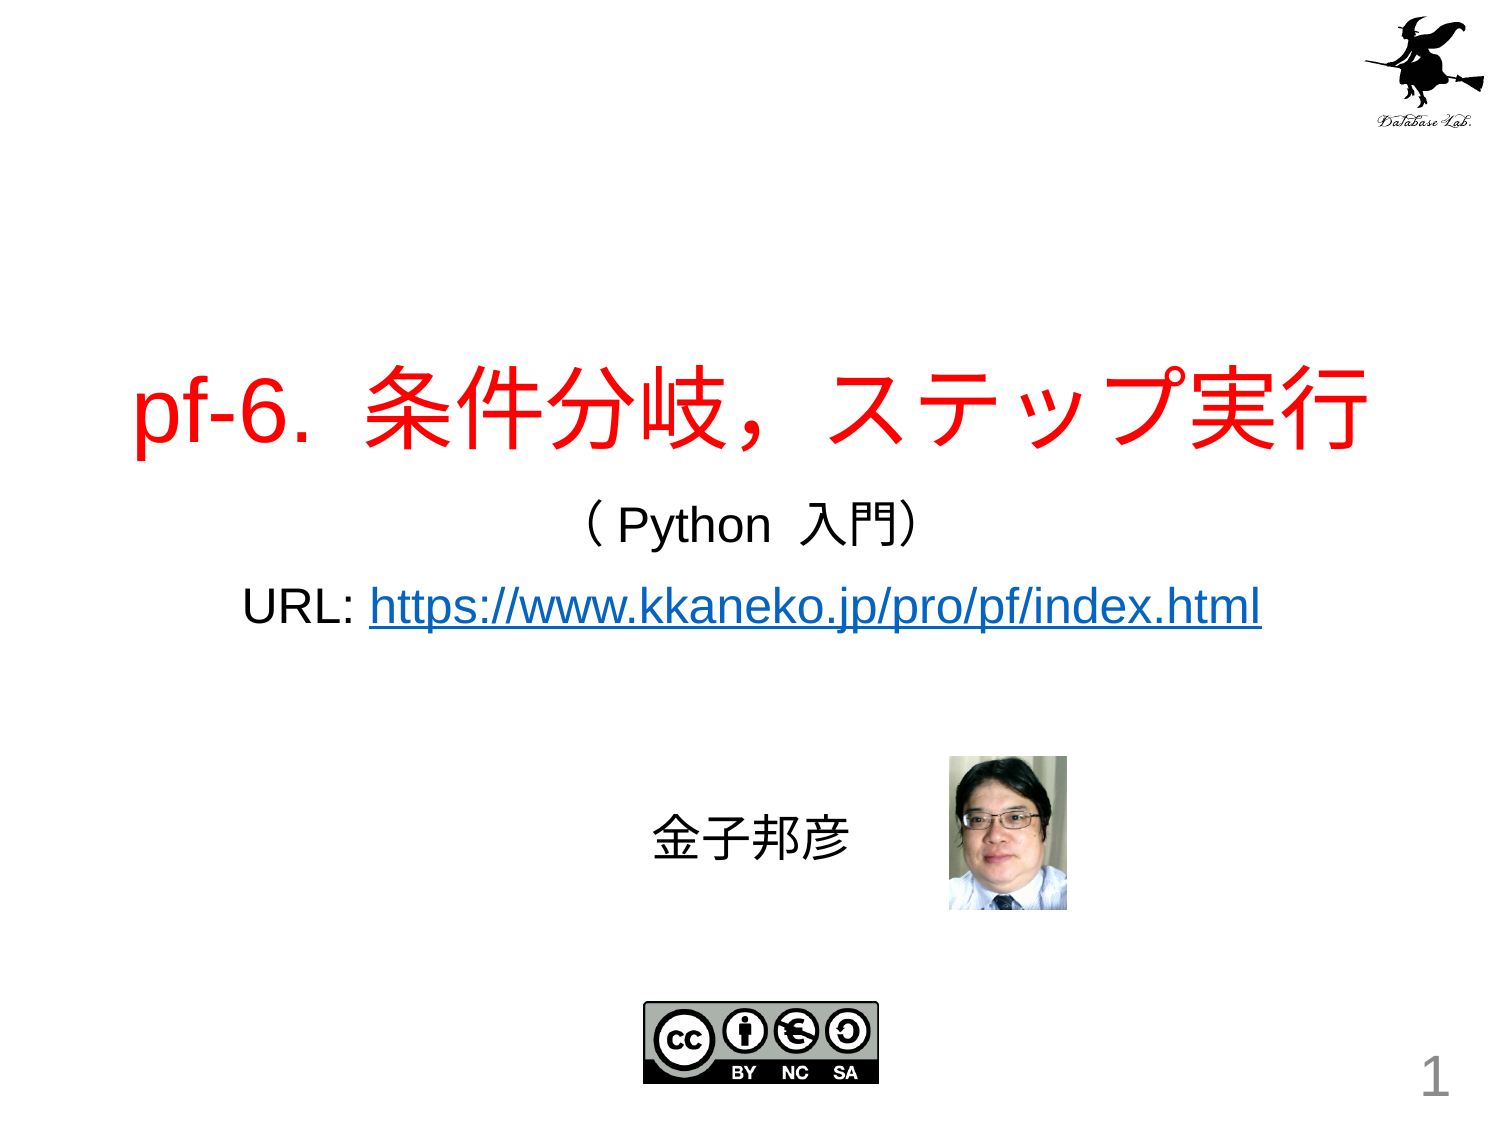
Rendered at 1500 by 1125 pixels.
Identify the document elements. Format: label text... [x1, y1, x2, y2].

subtitle （Python 入門） URL: https://www.kkaneko.jp/pro/pf/index.html [189, 484, 1315, 757]
title pf-6. 条件分岐，ステップ実行 [114, 77, 1390, 470]
picture [1362, 14, 1486, 130]
text_box 金子邦彦 [635, 798, 868, 875]
slide_number 1 [1129, 1042, 1467, 1103]
picture [949, 756, 1067, 911]
picture [643, 1001, 879, 1084]
